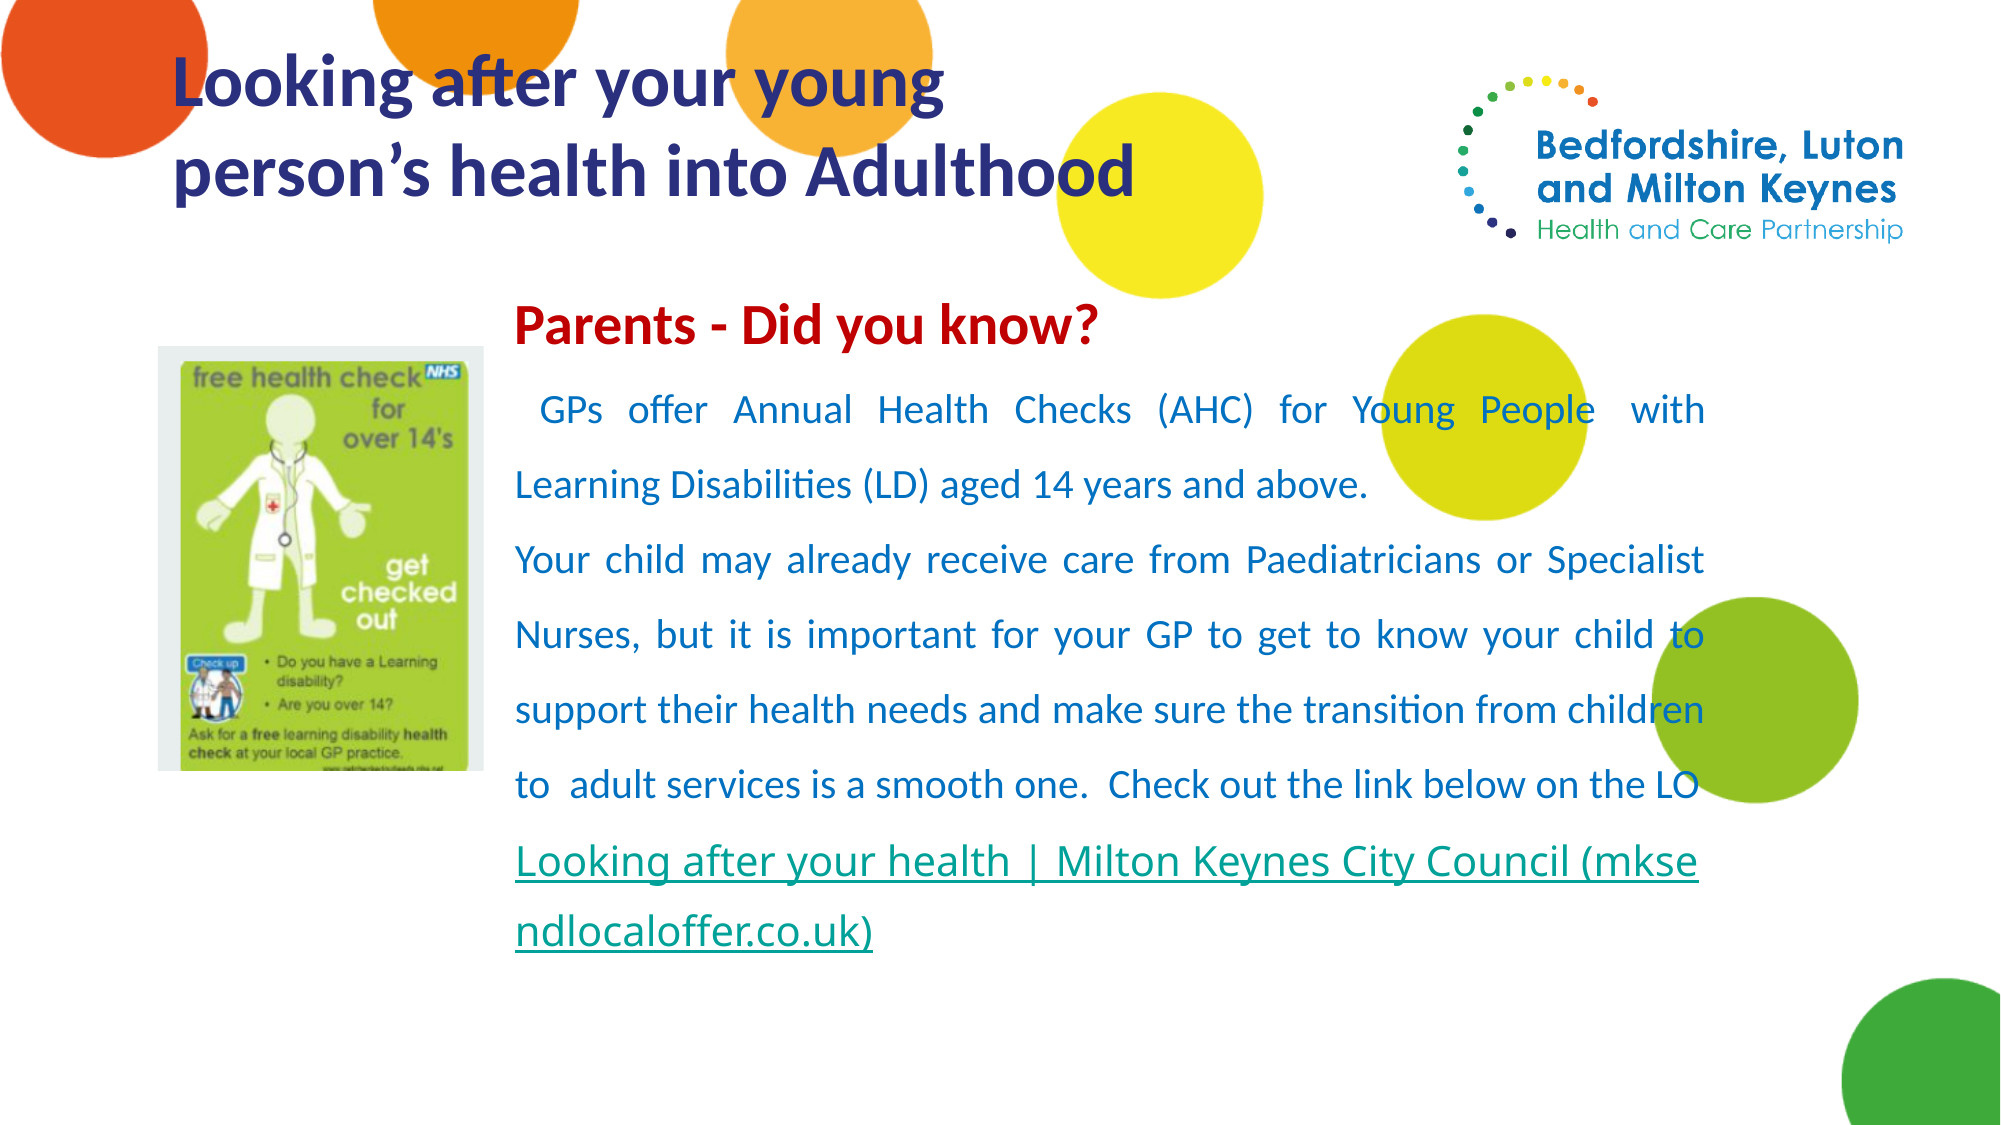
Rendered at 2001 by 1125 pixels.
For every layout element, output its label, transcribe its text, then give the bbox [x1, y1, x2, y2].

title Looking after your young person’s health into Adulthood [157, 19, 1213, 219]
list [157, 219, 1517, 1050]
picture [0, 0, 2001, 1125]
text_box Parents - Did you know? GPs offer Annual Health Checks (AHC) for Young People with Learning Disabilities (LD) aged 14 years and above. Your child may already receive care from Paediatricians or Specialist Nurses, but it is important for your GP to get to know your child to support their health needs and make sure the transition from children to adult services is a smooth one. Check out the link below on the LO Looking after your health | Milton Keynes City Council (mksendlocaloffer.co.uk) [499, 244, 1721, 900]
